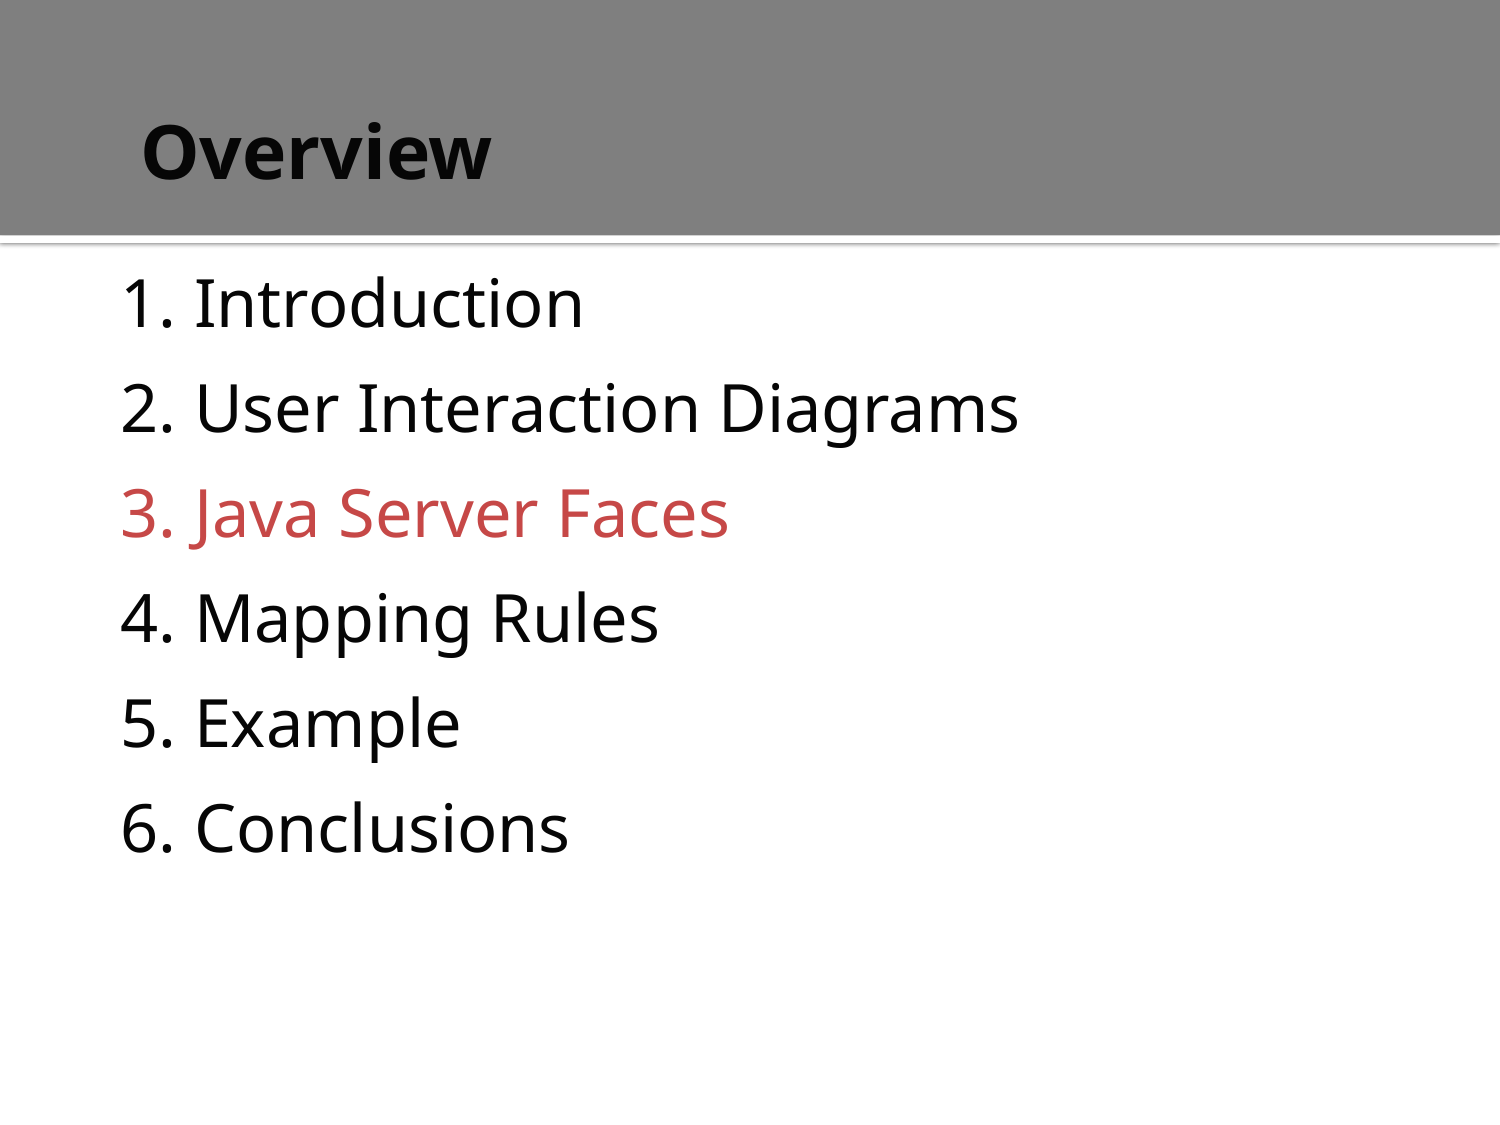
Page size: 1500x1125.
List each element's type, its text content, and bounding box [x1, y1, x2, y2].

list 1. Introduction 2. User Interaction Diagrams 3. Java Server Faces 4. Mapping Rules 5. Example 6. Conclusions [110, 245, 1500, 1125]
title Overview [125, 87, 1450, 213]
